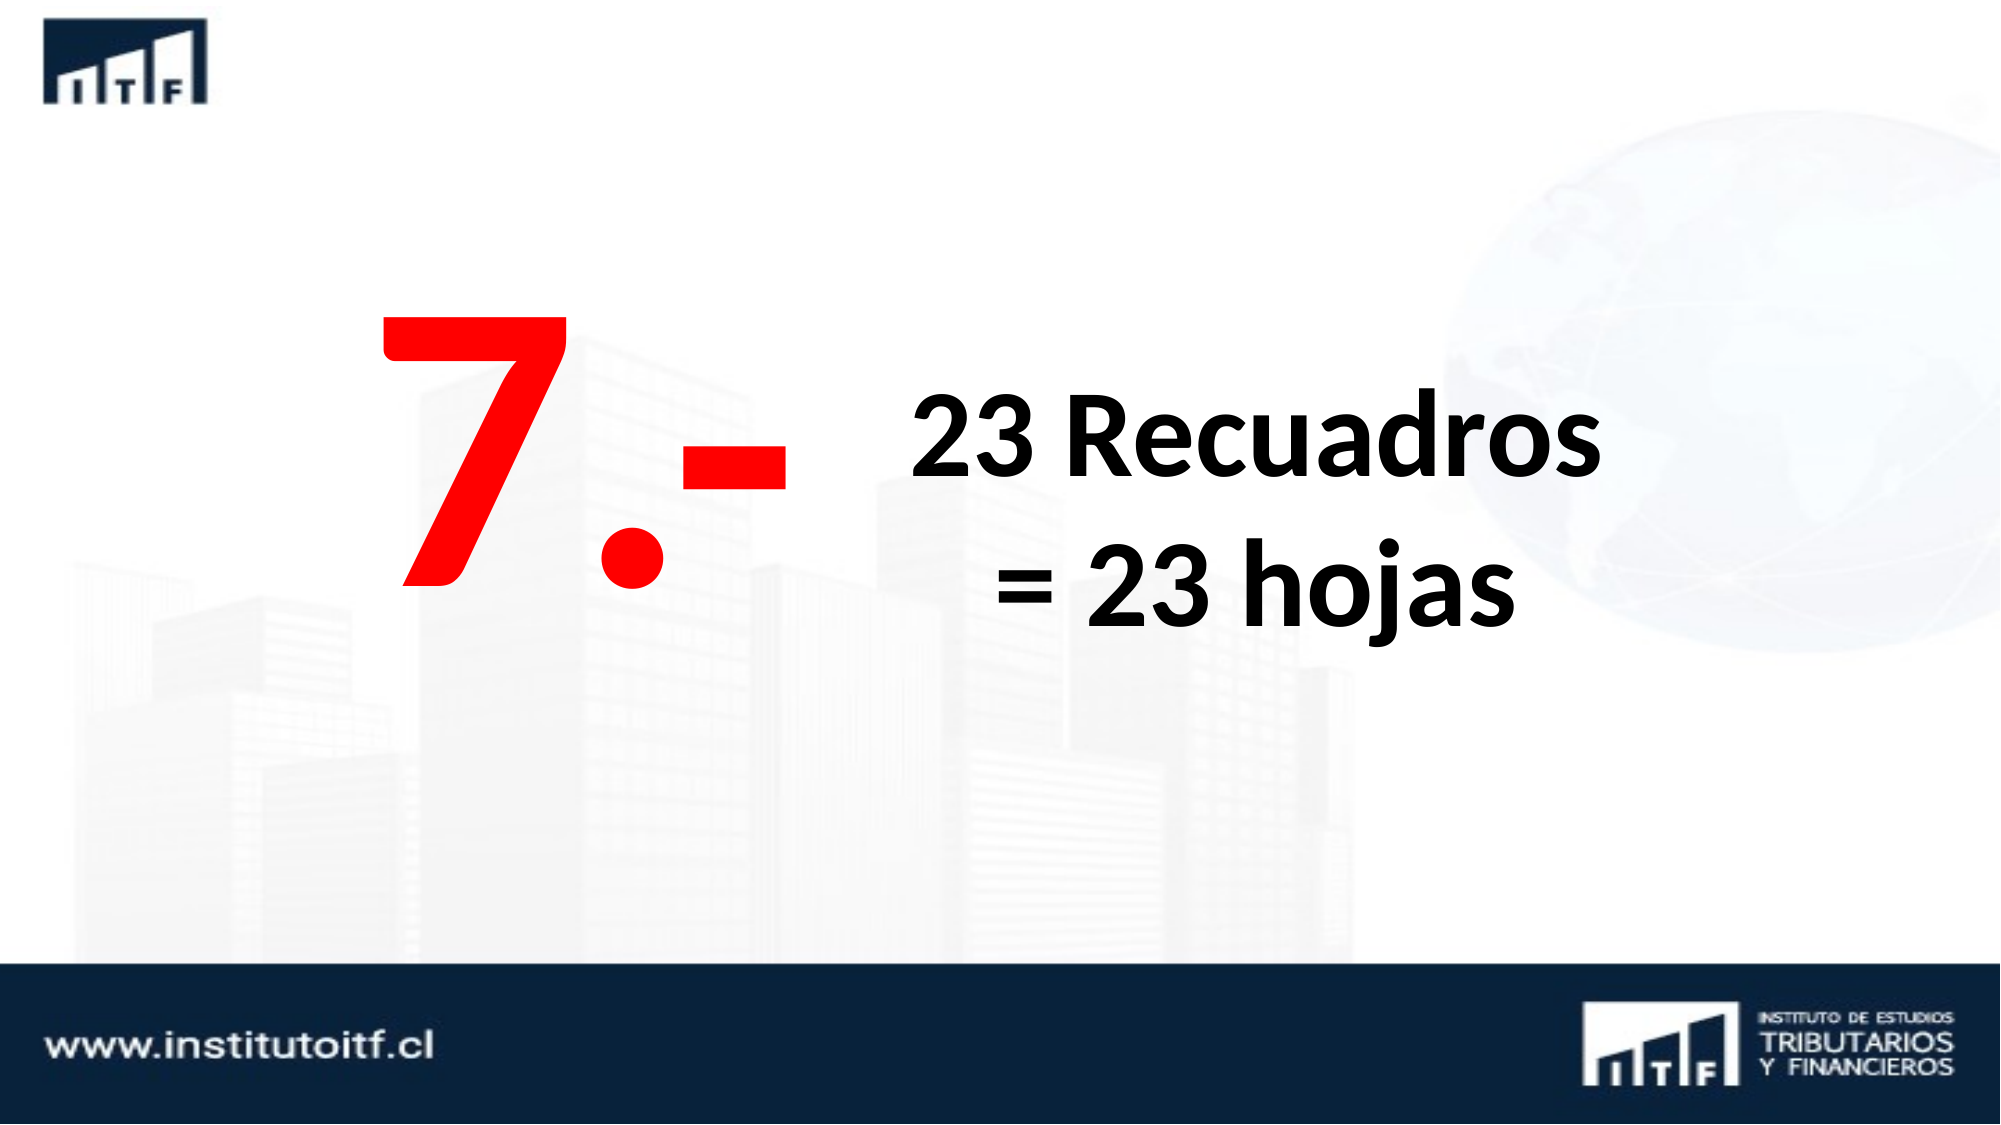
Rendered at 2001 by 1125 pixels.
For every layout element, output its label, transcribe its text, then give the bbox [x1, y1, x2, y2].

text_box 7.- [353, 163, 846, 677]
picture [0, 6, 2000, 1124]
text_box 23 Recuadros = 23 hojas [865, 344, 1647, 659]
